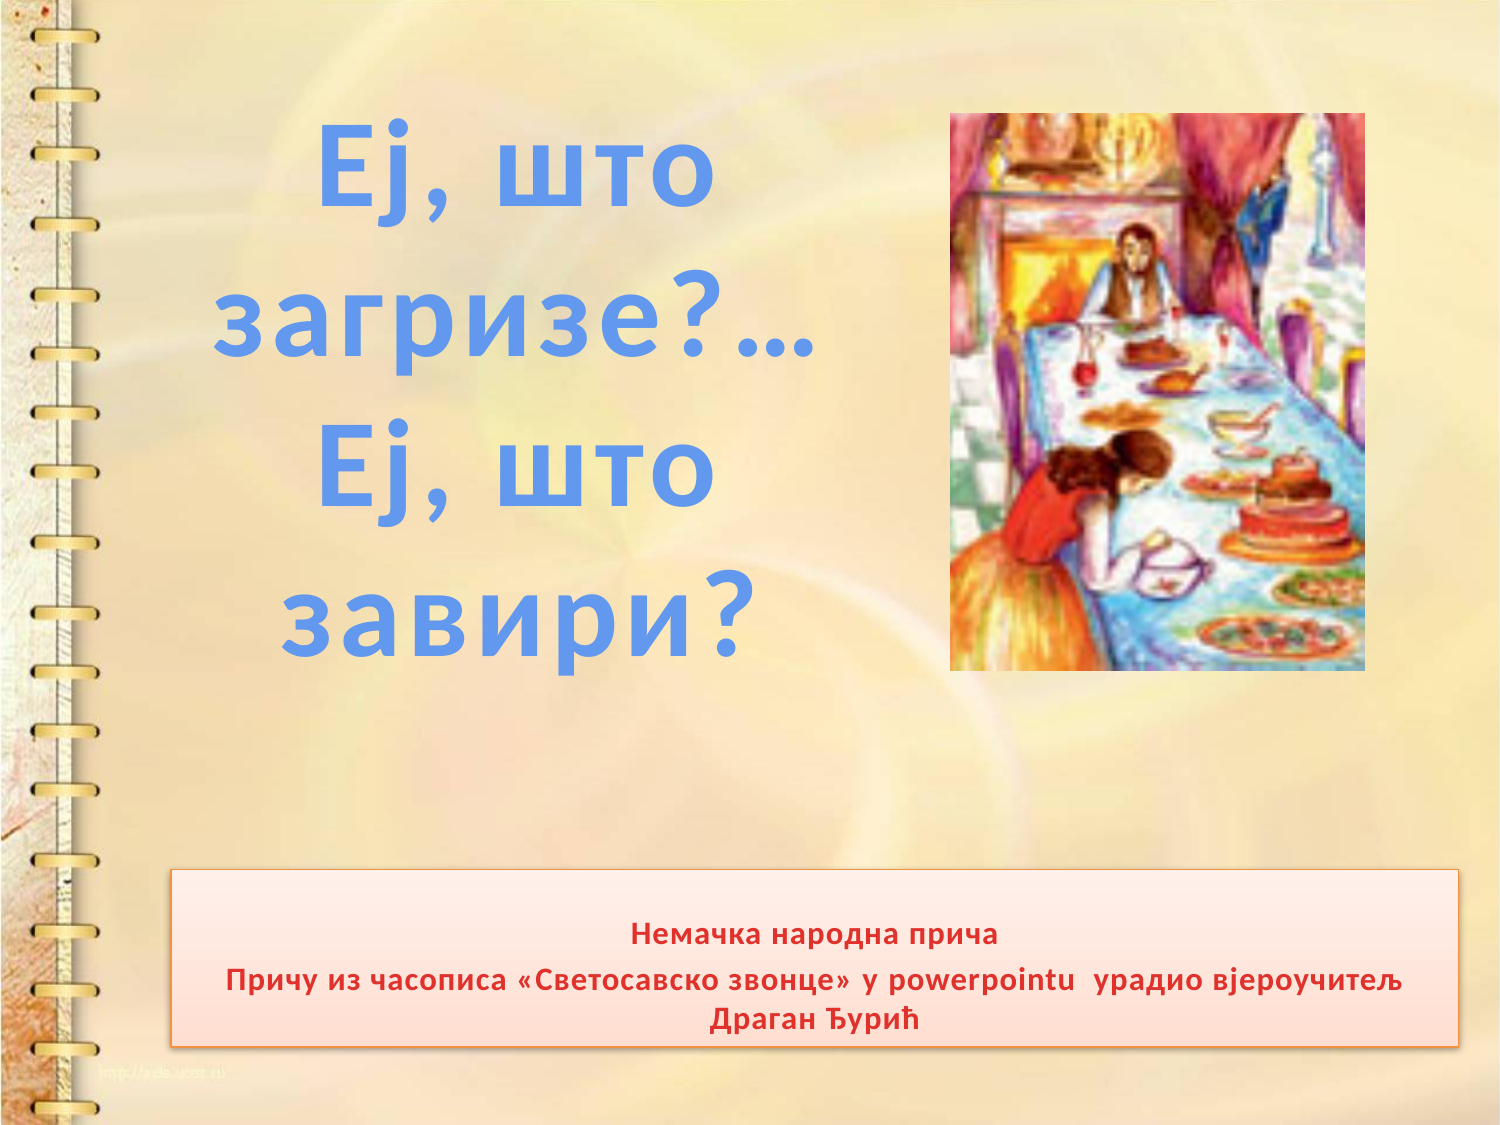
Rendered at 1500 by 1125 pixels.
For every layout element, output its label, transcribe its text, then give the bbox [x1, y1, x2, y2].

picture [0, 0, 1500, 1125]
subtitle Немачка народна прича Причу из часописа «Светосавско звонце» у powerpointu урадио вјероучитељ Драган Ђурић [170, 869, 1459, 1048]
title Еј, што загризе?… Еј, што завири? [112, 172, 928, 591]
